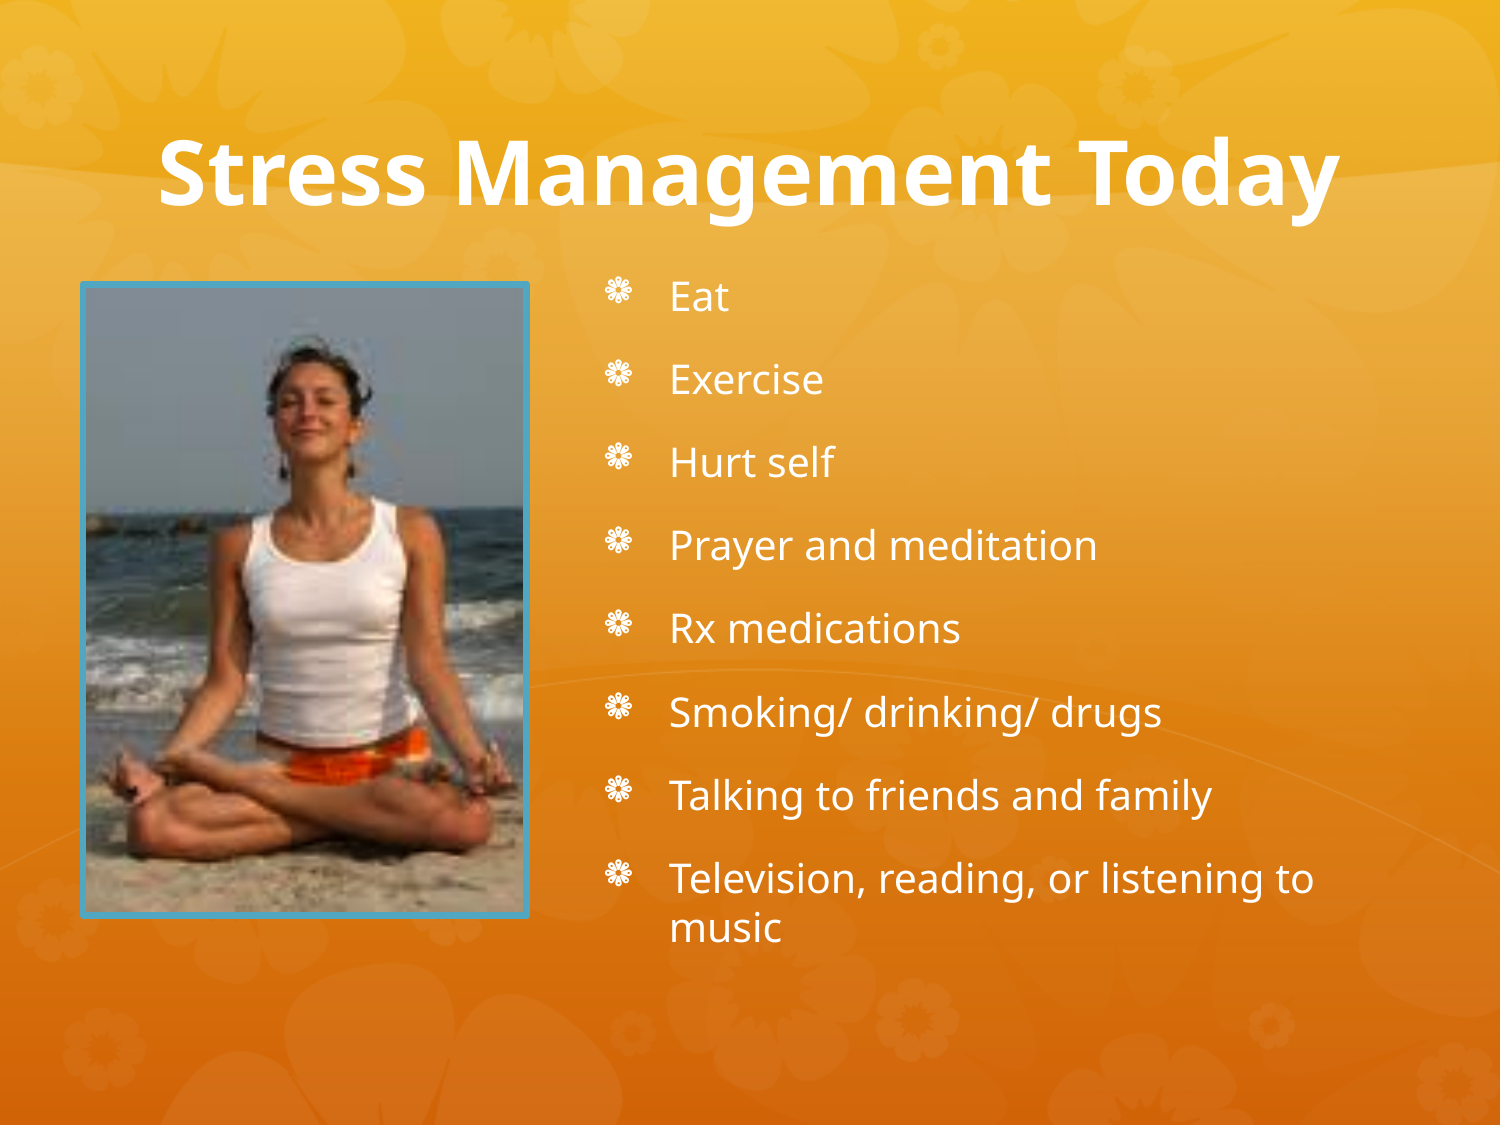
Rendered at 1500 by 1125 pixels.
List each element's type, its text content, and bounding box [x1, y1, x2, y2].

list Eat Exercise Hurt self Prayer and meditation Rx medications Smoking/ drinking/ drugs Talking to friends and family Television, reading, or listening to music [587, 262, 1344, 967]
title Stress Management Today [127, 75, 1372, 275]
picture [0, 0, 1500, 1125]
